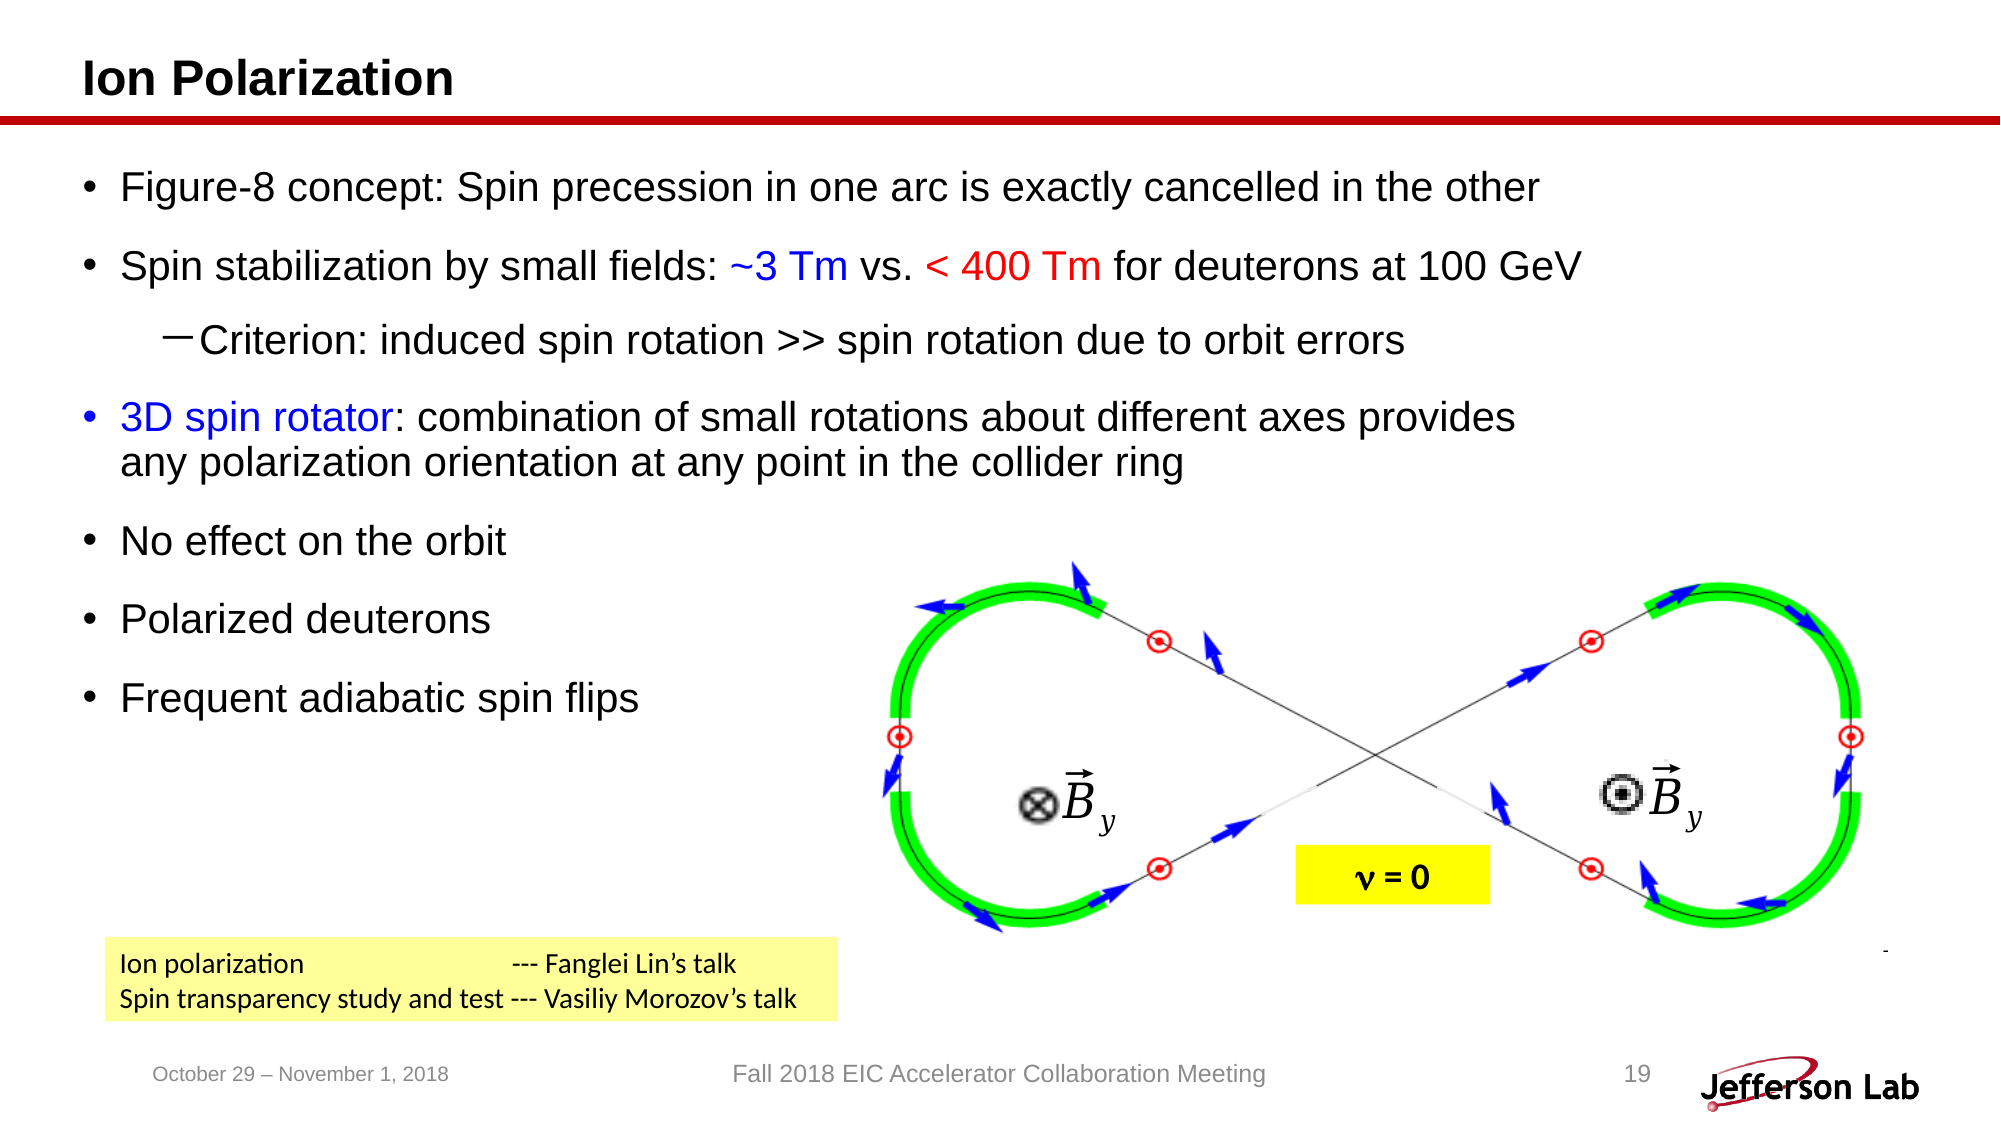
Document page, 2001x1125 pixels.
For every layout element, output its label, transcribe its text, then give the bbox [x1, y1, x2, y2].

list Figure-8 concept: Spin precession in one arc is exactly cancelled in the other Spin stabilization by small fields: ~3 Tm vs. < 400 Tm for deuterons at 100 GeV Criterion: induced spin rotation >> spin rotation due to orbit errors 3D spin rotator: combination of small rotations about different axes provides any polarization orientation at any point in the collider ring No effect on the orbit Polarized deuterons Frequent adiabatic spin flips [67, 158, 1919, 1042]
title Ion Polarization [67, 39, 1919, 120]
text_box Ion polarization --- Fanglei Lin’s talk Spin transparency study and test --- Vasiliy Morozov’s talk [104, 936, 839, 1022]
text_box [865, 542, 1888, 952]
picture [1698, 1047, 1933, 1124]
slide_number 19 [1412, 1042, 1863, 1103]
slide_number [137, 1042, 588, 1103]
footer Fall 2018 EIC Accelerator Collaboration Meeting [662, 1042, 1338, 1103]
